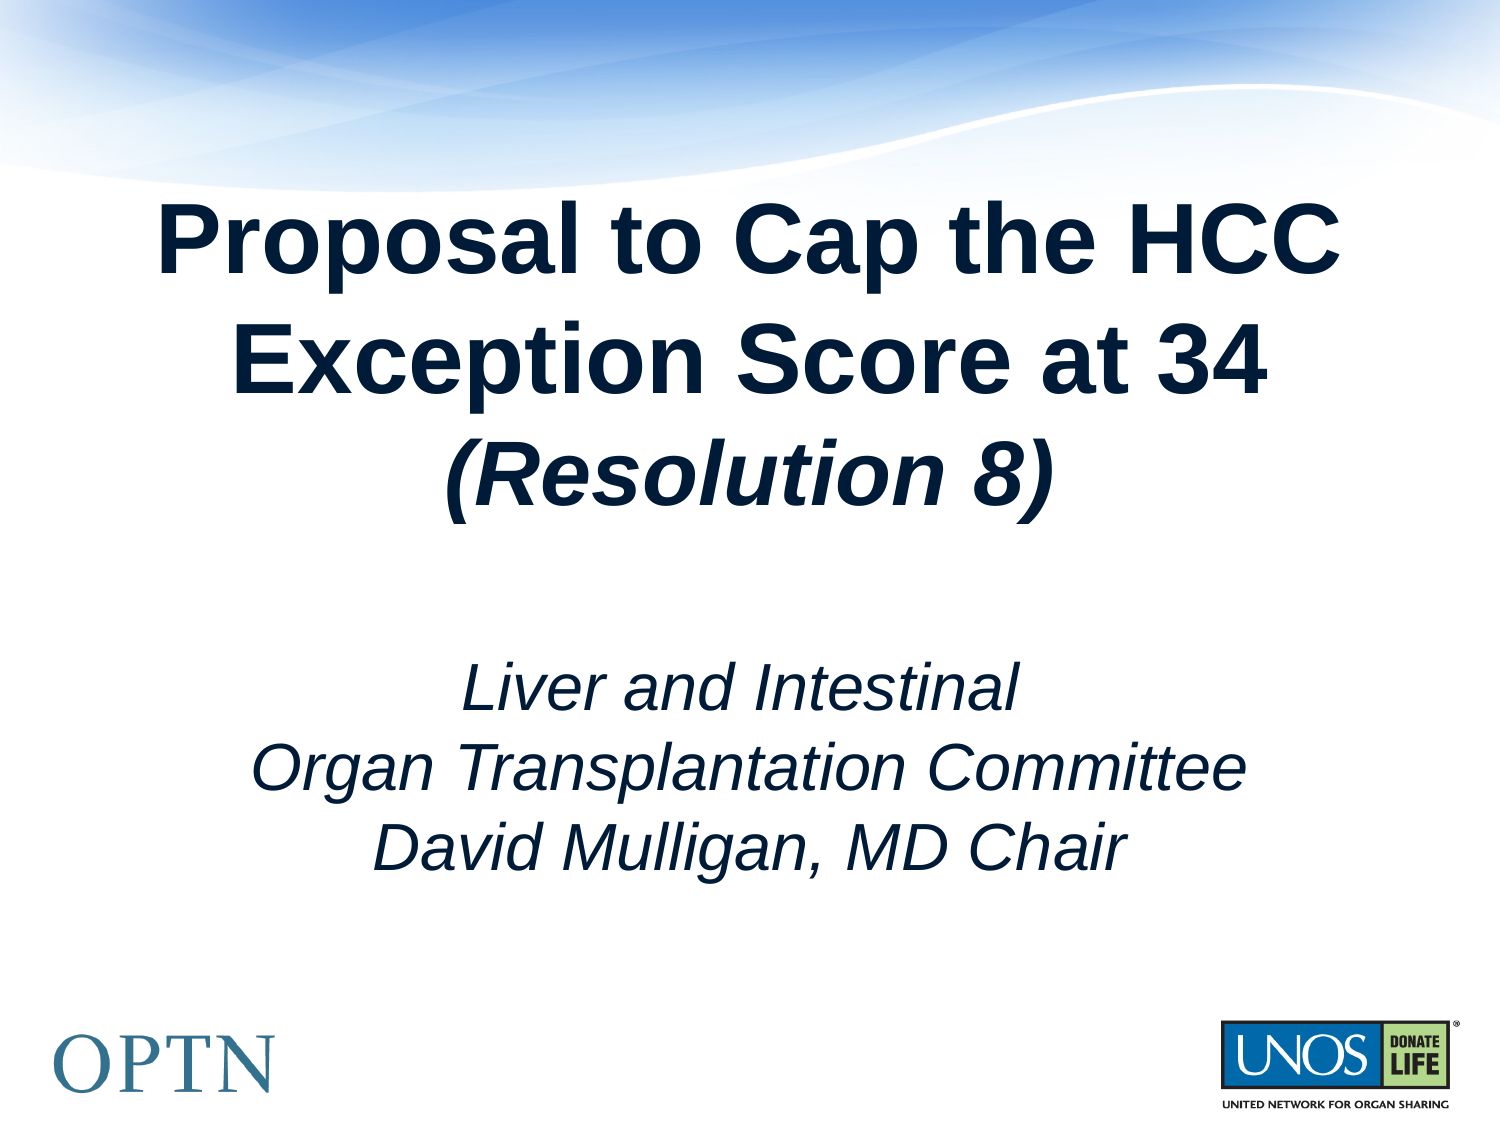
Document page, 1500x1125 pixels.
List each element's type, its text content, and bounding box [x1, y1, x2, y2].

title Proposal to Cap the HCC Exception Score at 34 (Resolution 8) Liver and Intestinal Organ Transplantation Committee David Mulligan, MD Chair [68, 149, 1432, 988]
picture [0, 0, 1500, 1125]
